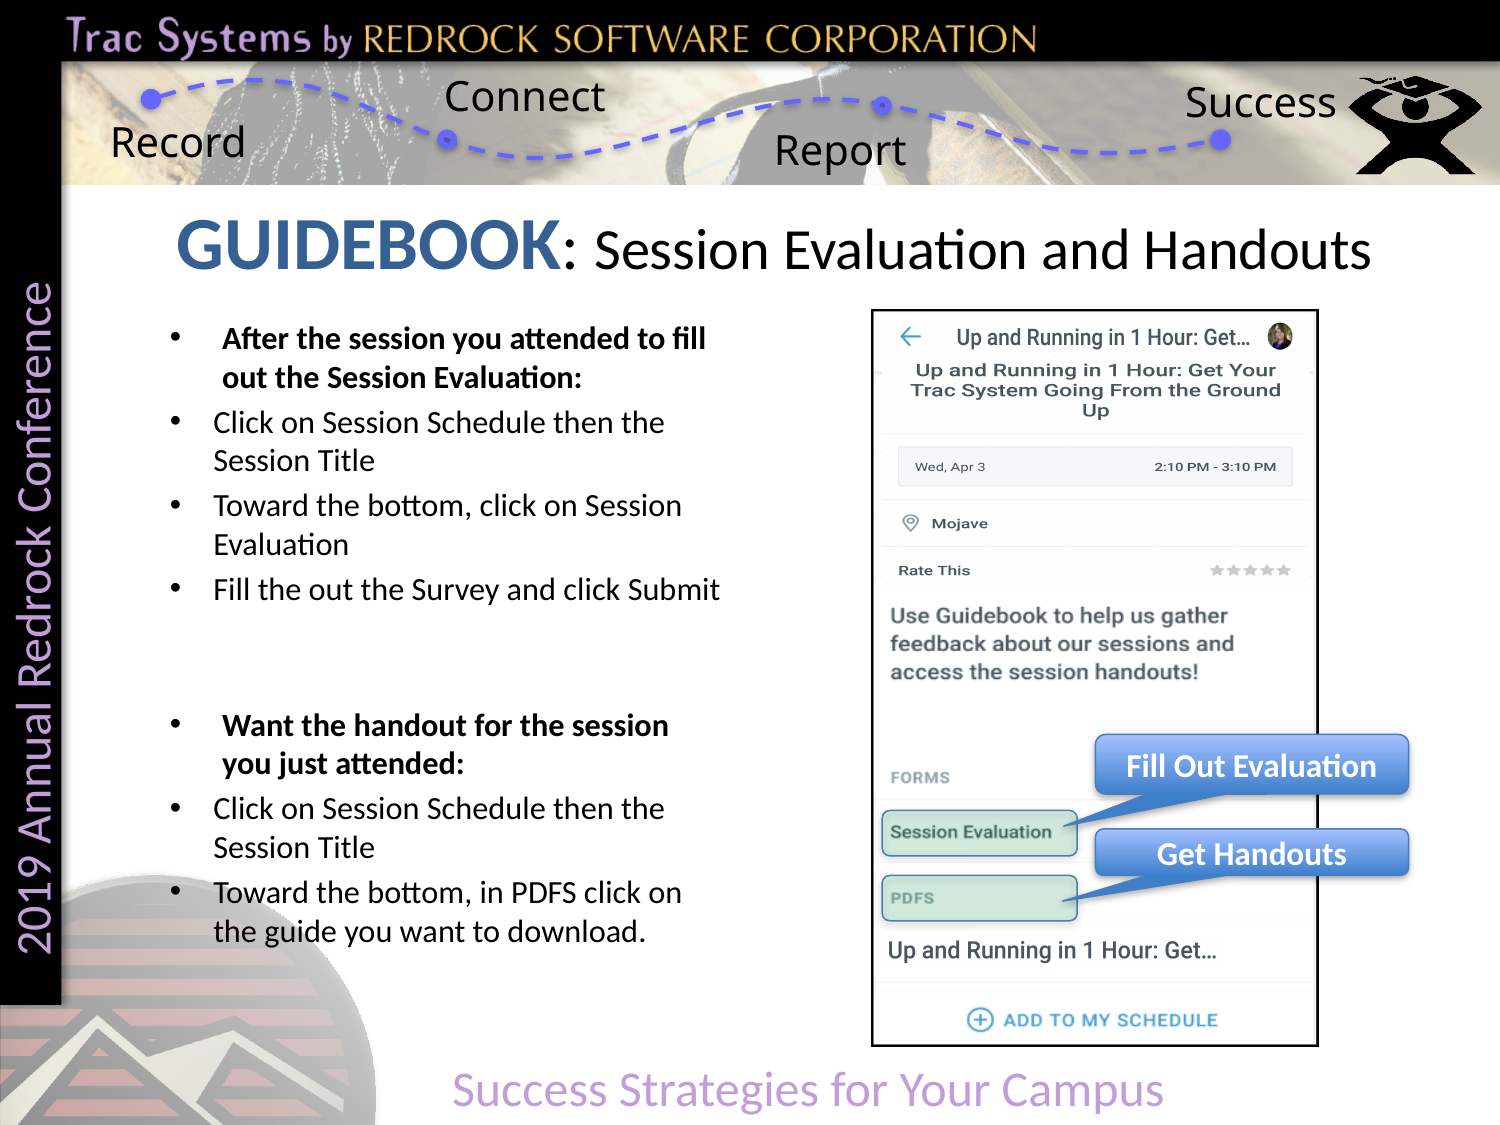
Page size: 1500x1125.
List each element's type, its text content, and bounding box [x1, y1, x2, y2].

picture [882, 934, 1220, 967]
picture [62, 0, 1072, 78]
picture [1348, 58, 1482, 192]
title GUIDEBOOK: Session Evaluation and Handouts [115, 199, 1435, 281]
text_box Fill Out Evaluation [1324, 733, 1410, 795]
text_box After the session you attended to fill out the Session Evaluation: Click on Session Schedule then the Session Title Toward the bottom, click on Session Evaluation Fill the out the Survey and click Submit Want the handout for the session you just attended: Click on Session Schedule then the Session Title Toward the bottom, in PDFS click on the guide you want to download. [154, 309, 739, 992]
picture [882, 319, 1309, 592]
text_box Get Handouts [1324, 828, 1410, 877]
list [870, 309, 1320, 1047]
